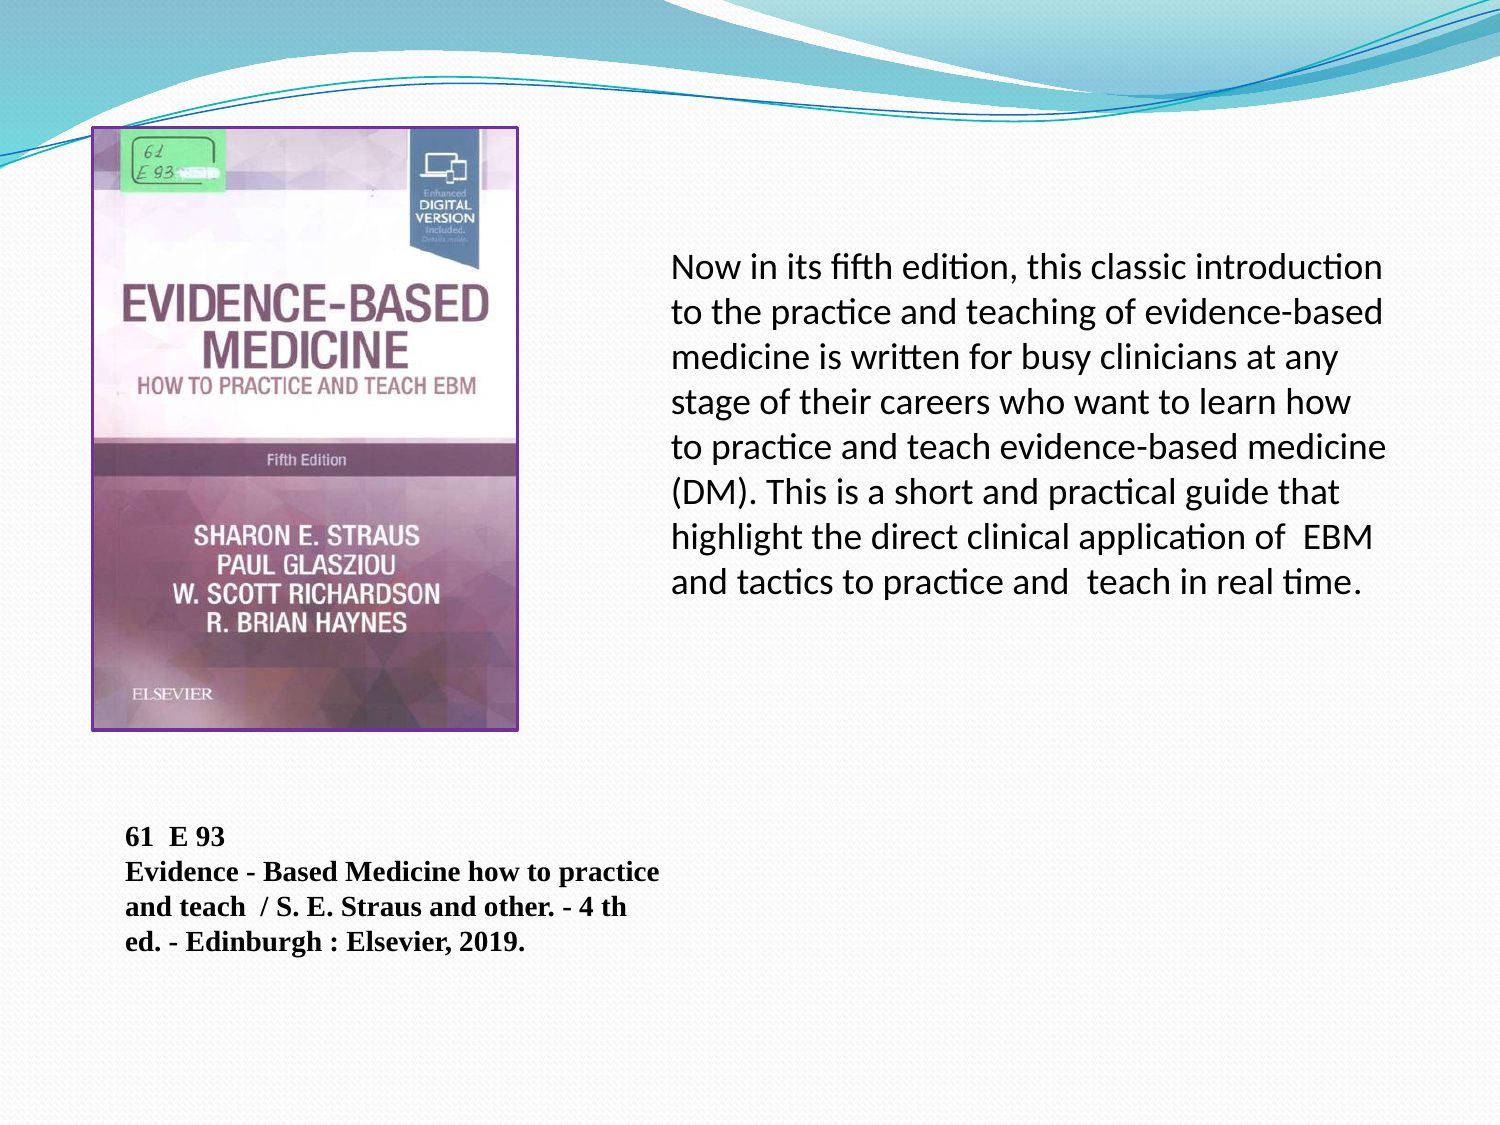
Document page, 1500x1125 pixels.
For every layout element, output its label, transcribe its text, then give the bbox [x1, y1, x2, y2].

picture [93, 128, 516, 729]
text_box 61 E 93 Evidence - Based Medicine how to practice and teach / S. E. Straus and other. - 4 th ed. - Edinburgh : Elsevier, 2019. [35, 809, 680, 965]
text_box Now in its fifth edition, this classic introduction to the practice and teaching of evidence-based medicine is written for busy clinicians at any stage of their careers who want to learn how to practice and teach evidence-based medicine (DM). This is a short and practical guide that highlight the direct clinical application of EBM and tactics to practice and teach in real time. [656, 234, 1407, 610]
